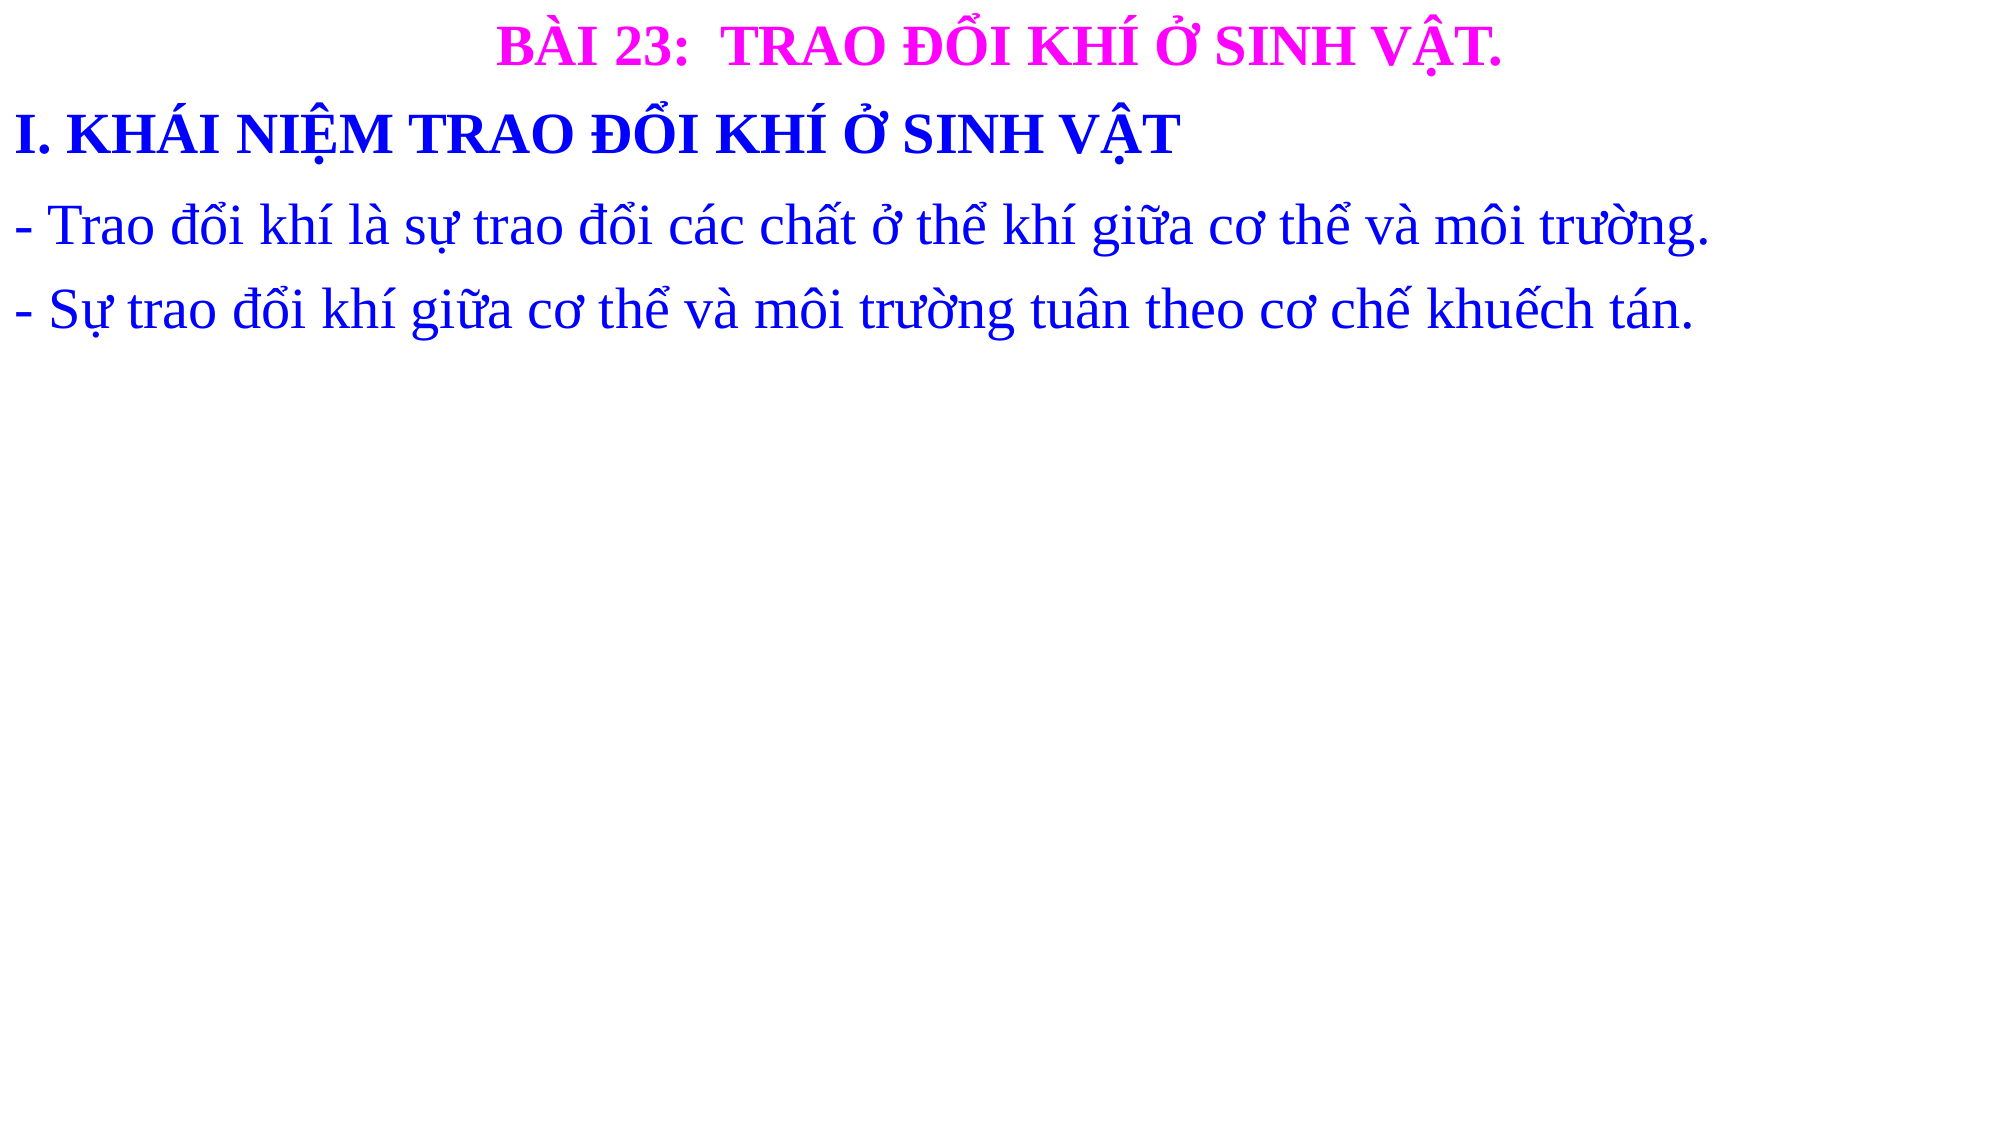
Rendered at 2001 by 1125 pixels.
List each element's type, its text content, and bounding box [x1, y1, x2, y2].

text_box - Sự trao đổi khí giữa cơ thể và môi trường tuân theo cơ chế khuếch tán. [0, 263, 2000, 348]
text_box I. KHÁI NIỆM TRAO ĐỔI KHÍ Ở SINH VẬT [0, 88, 2000, 173]
text_box BÀI 23: TRAO ĐỔI KHÍ Ở SINH VẬT. [0, 0, 2000, 85]
text_box - Trao đổi khí là sự trao đổi các chất ở thể khí giữa cơ thể và môi trường. [0, 178, 2000, 263]
